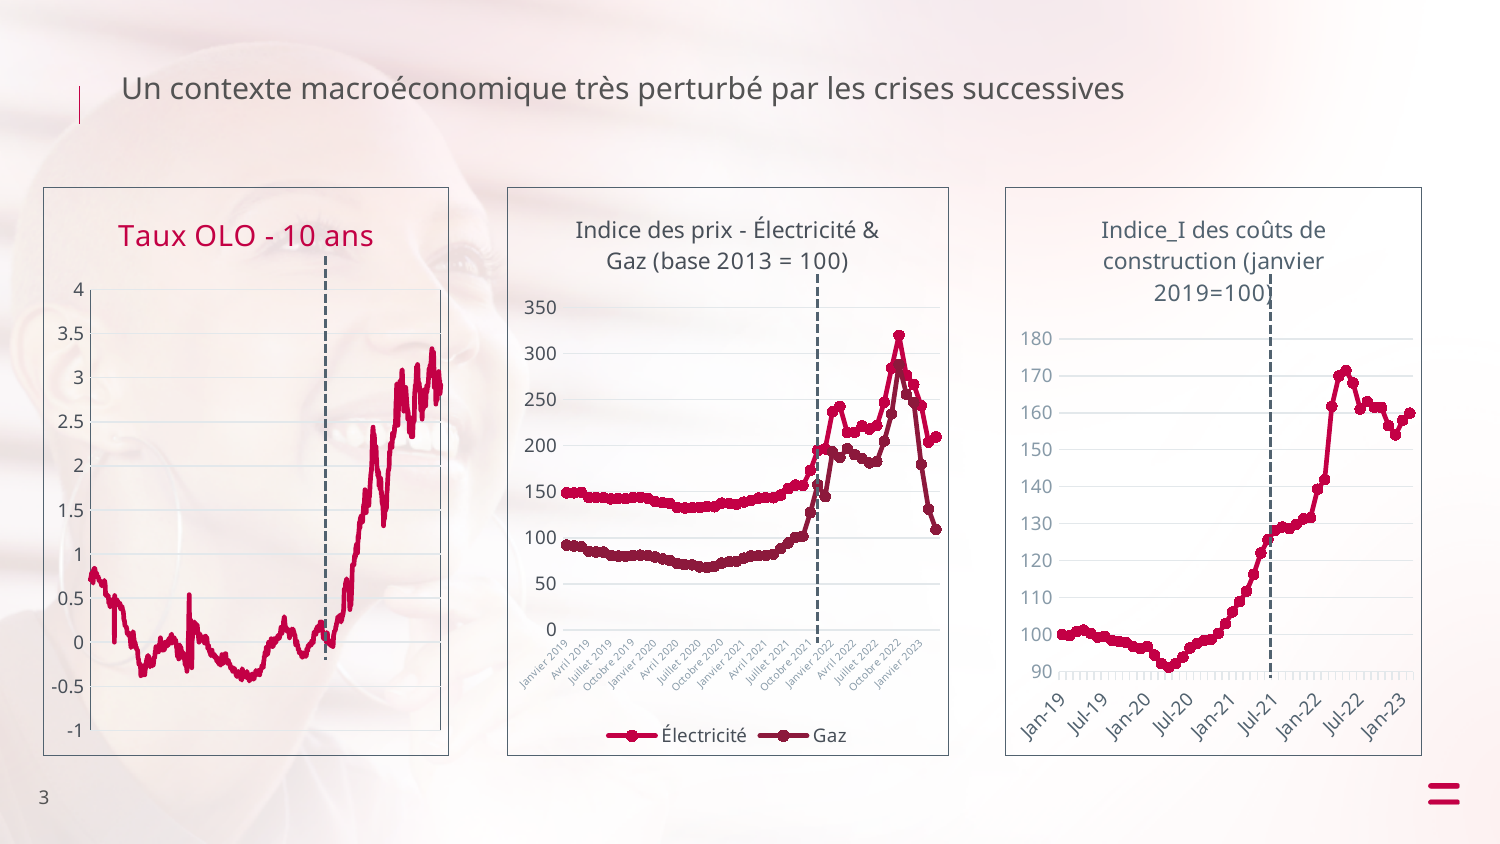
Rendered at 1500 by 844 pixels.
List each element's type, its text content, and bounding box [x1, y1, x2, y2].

picture [0, 0, 1500, 844]
chart [1005, 187, 1422, 756]
chart [507, 187, 949, 756]
list Un contexte macroéconomique très perturbé par les crises successives [105, 62, 1320, 113]
chart [43, 187, 450, 756]
